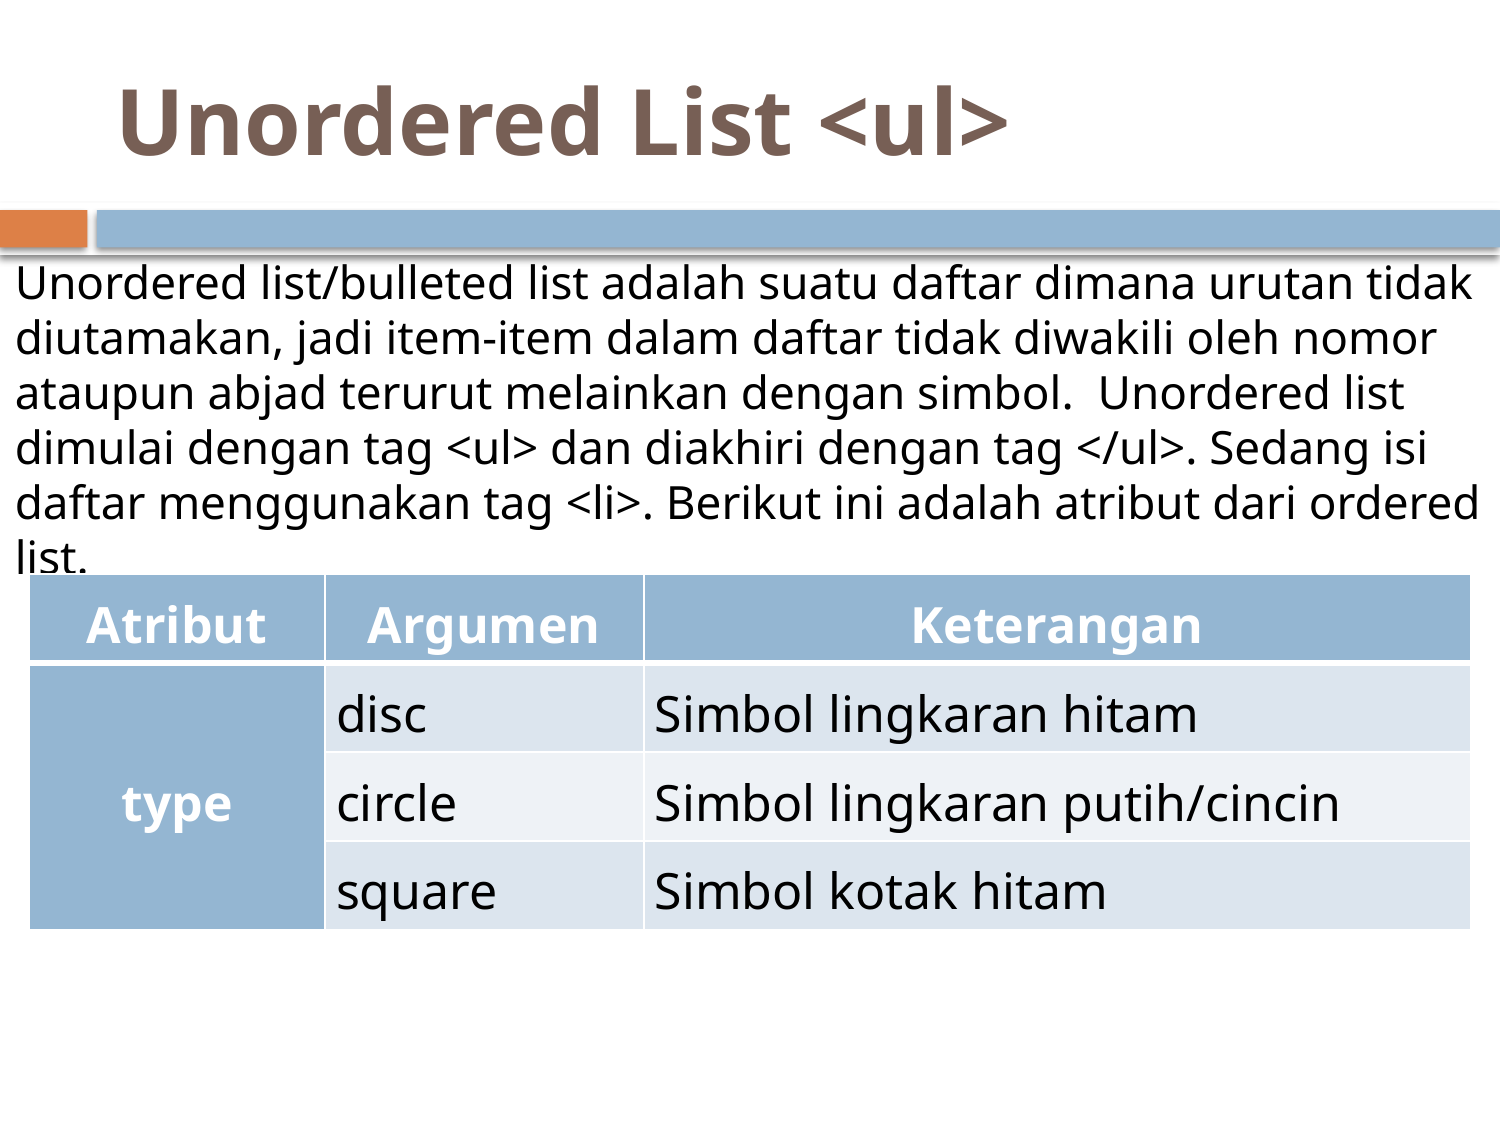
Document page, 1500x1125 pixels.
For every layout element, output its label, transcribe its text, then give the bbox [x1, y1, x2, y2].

table_cell Simbol kotak hitam [645, 842, 1470, 929]
table_cell circle [326, 753, 643, 840]
text_box Unordered list/bulleted list adalah suatu daftar dimana urutan tidak diutamakan, jadi item-item dalam daftar tidak diwakili oleh nomor ataupun abjad terurut melainkan dengan simbol. Unordered list dimulai dengan tag <ul> dan diakhiri dengan tag </ul>. Sedang isi daftar menggunakan tag <li>. Berikut ini adalah atribut dari ordered list. [0, 246, 1500, 591]
table_cell square [326, 842, 643, 929]
table_header Atribut [30, 575, 324, 660]
table_cell Simbol lingkaran putih/cincin [645, 753, 1470, 840]
table_header Keterangan [645, 575, 1470, 660]
title Unordered List <ul> [100, 37, 1438, 200]
table_cell type [30, 666, 324, 929]
table_header Argumen [326, 575, 643, 660]
table_cell Simbol lingkaran hitam [645, 666, 1470, 751]
table_cell disc [326, 666, 643, 751]
